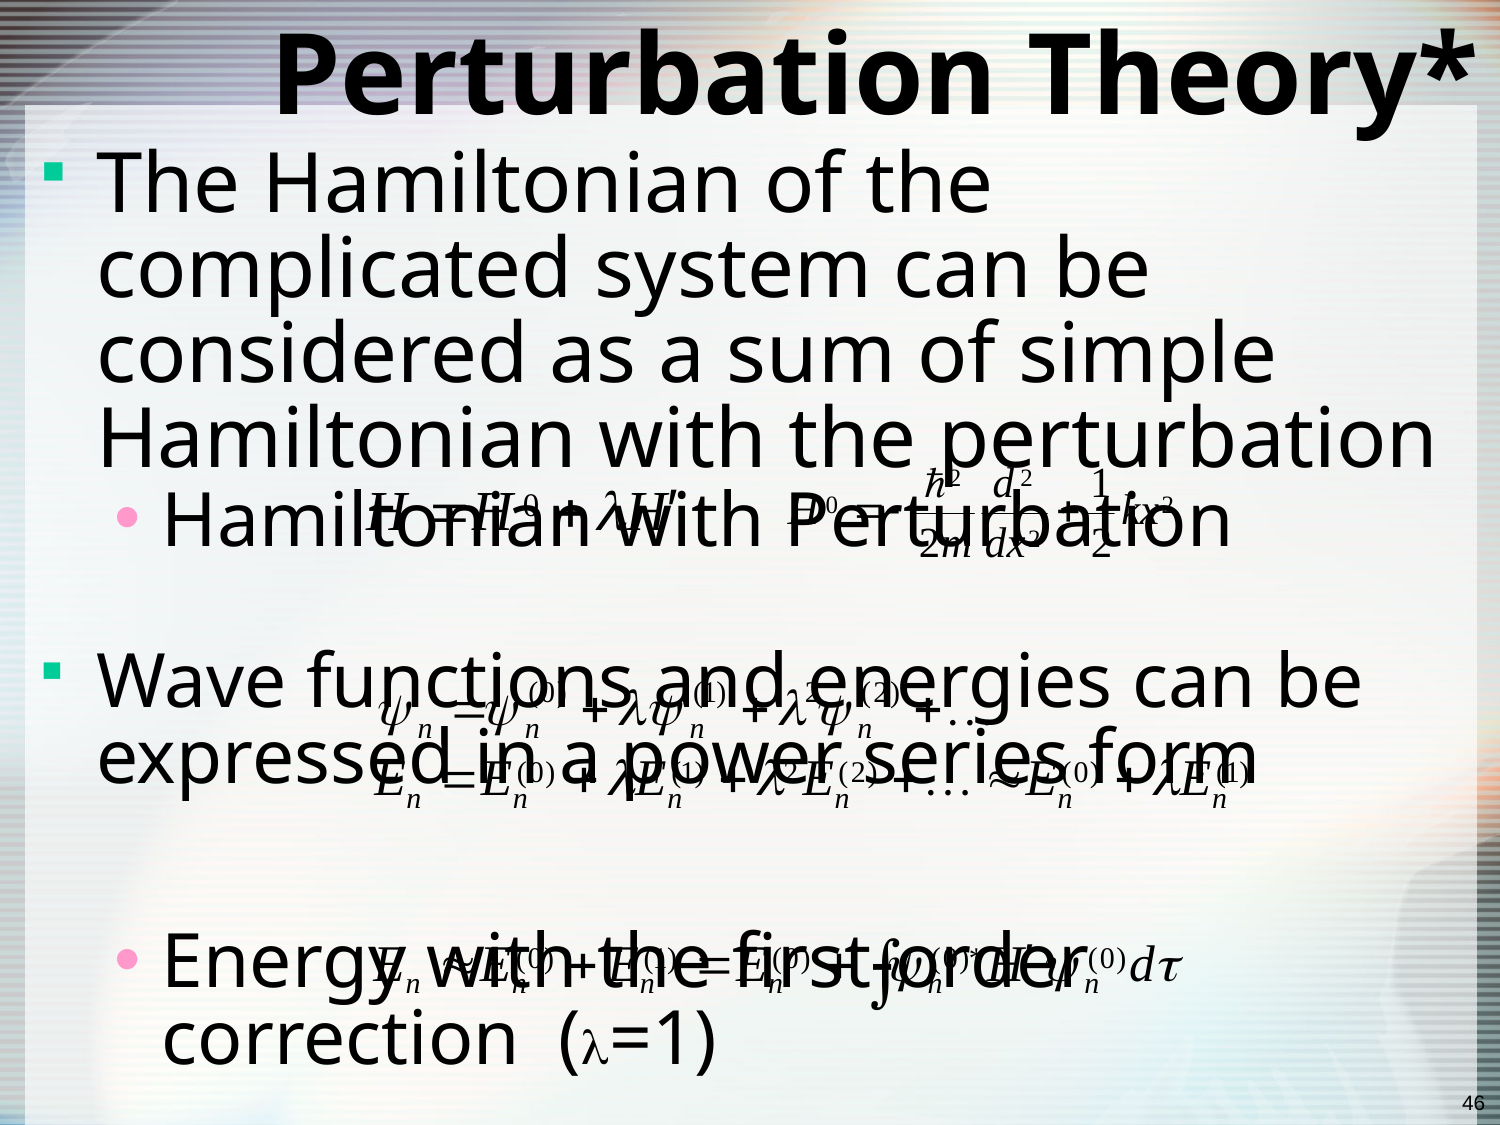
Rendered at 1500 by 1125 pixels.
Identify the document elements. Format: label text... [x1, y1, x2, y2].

title Perturbation Theory* [35, 6, 1495, 133]
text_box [374, 669, 1004, 752]
list The Hamiltonian of the complicated system can be considered as a sum of simple Hamiltonian with the perturbation Hamiltonian with Perturbation Wave functions and energies can be expressed in a power series form Energy with the first-order correction (=1) [24, 137, 1476, 1076]
slide_number 46 [1149, 1082, 1500, 1121]
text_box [364, 744, 1261, 822]
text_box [363, 920, 1195, 1016]
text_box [779, 455, 1184, 568]
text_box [355, 473, 700, 545]
picture [0, 0, 1500, 1125]
